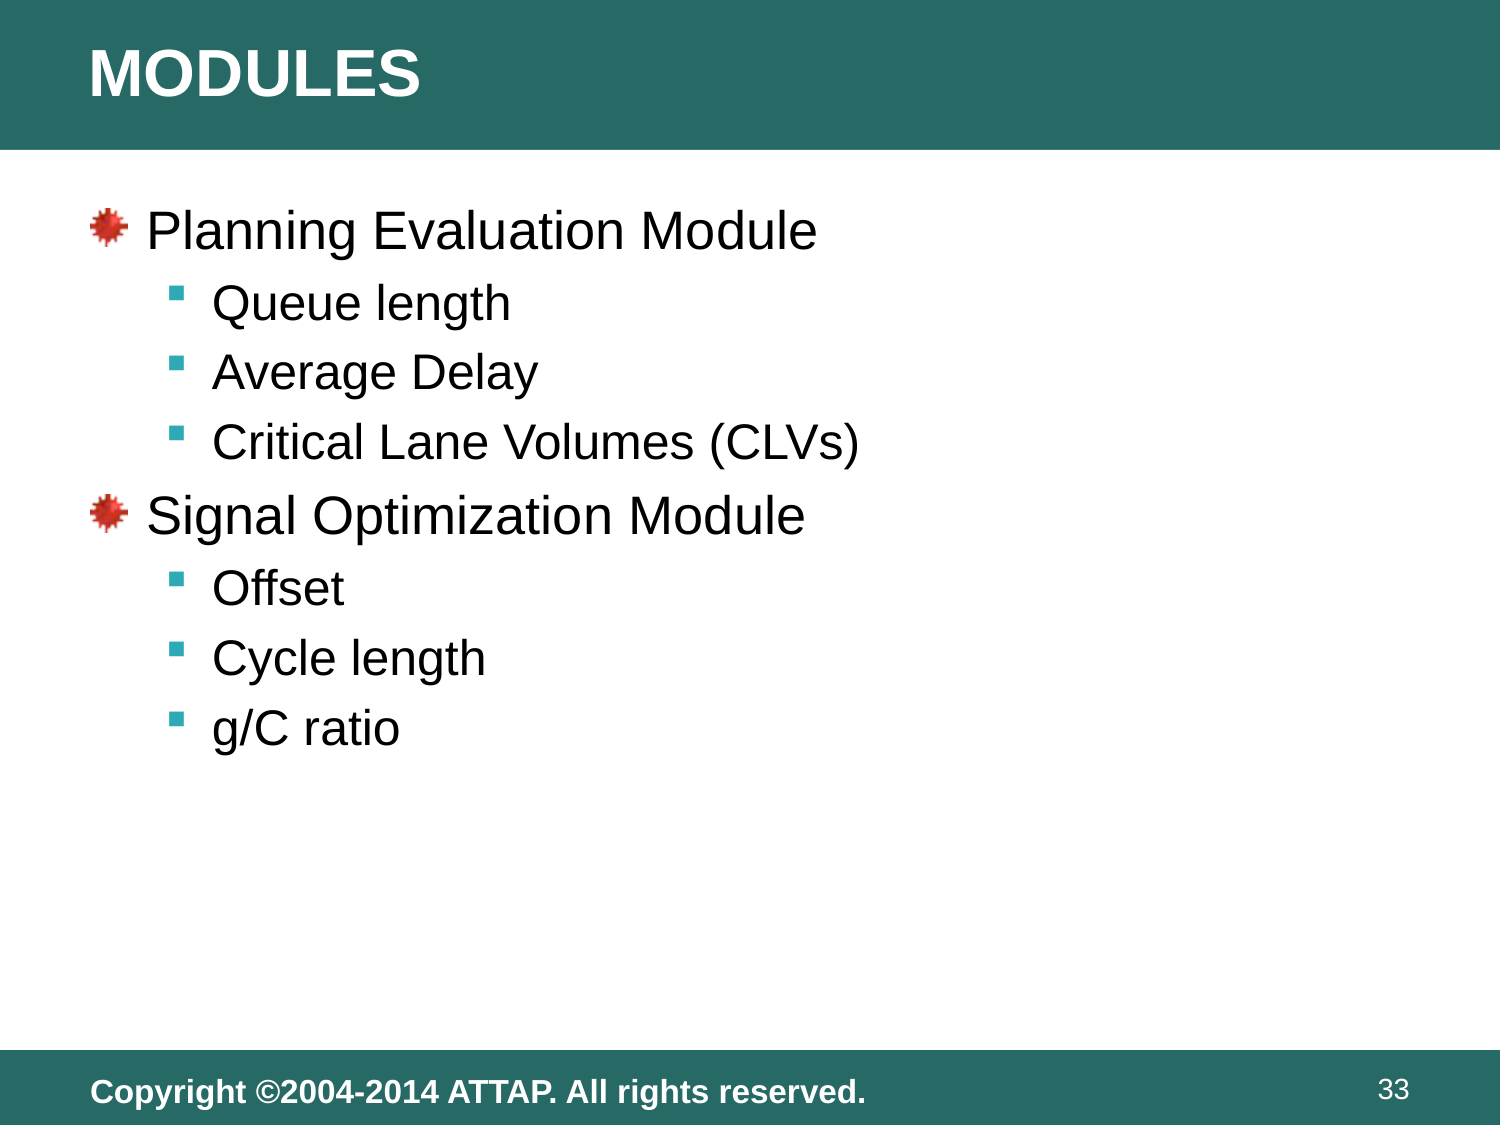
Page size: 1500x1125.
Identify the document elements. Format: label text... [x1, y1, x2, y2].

list Planning Evaluation Module Queue length Average Delay Critical Lane Volumes (CLVs) Signal Optimization Module Offset Cycle length g/C ratio [74, 187, 1426, 851]
picture [90, 208, 128, 247]
title MODULES [73, 13, 1500, 126]
slide_number 33 [1074, 1062, 1426, 1116]
picture [90, 494, 128, 533]
footer Copyright ©2004-2014 ATTAP. All rights reserved. [74, 1062, 988, 1116]
